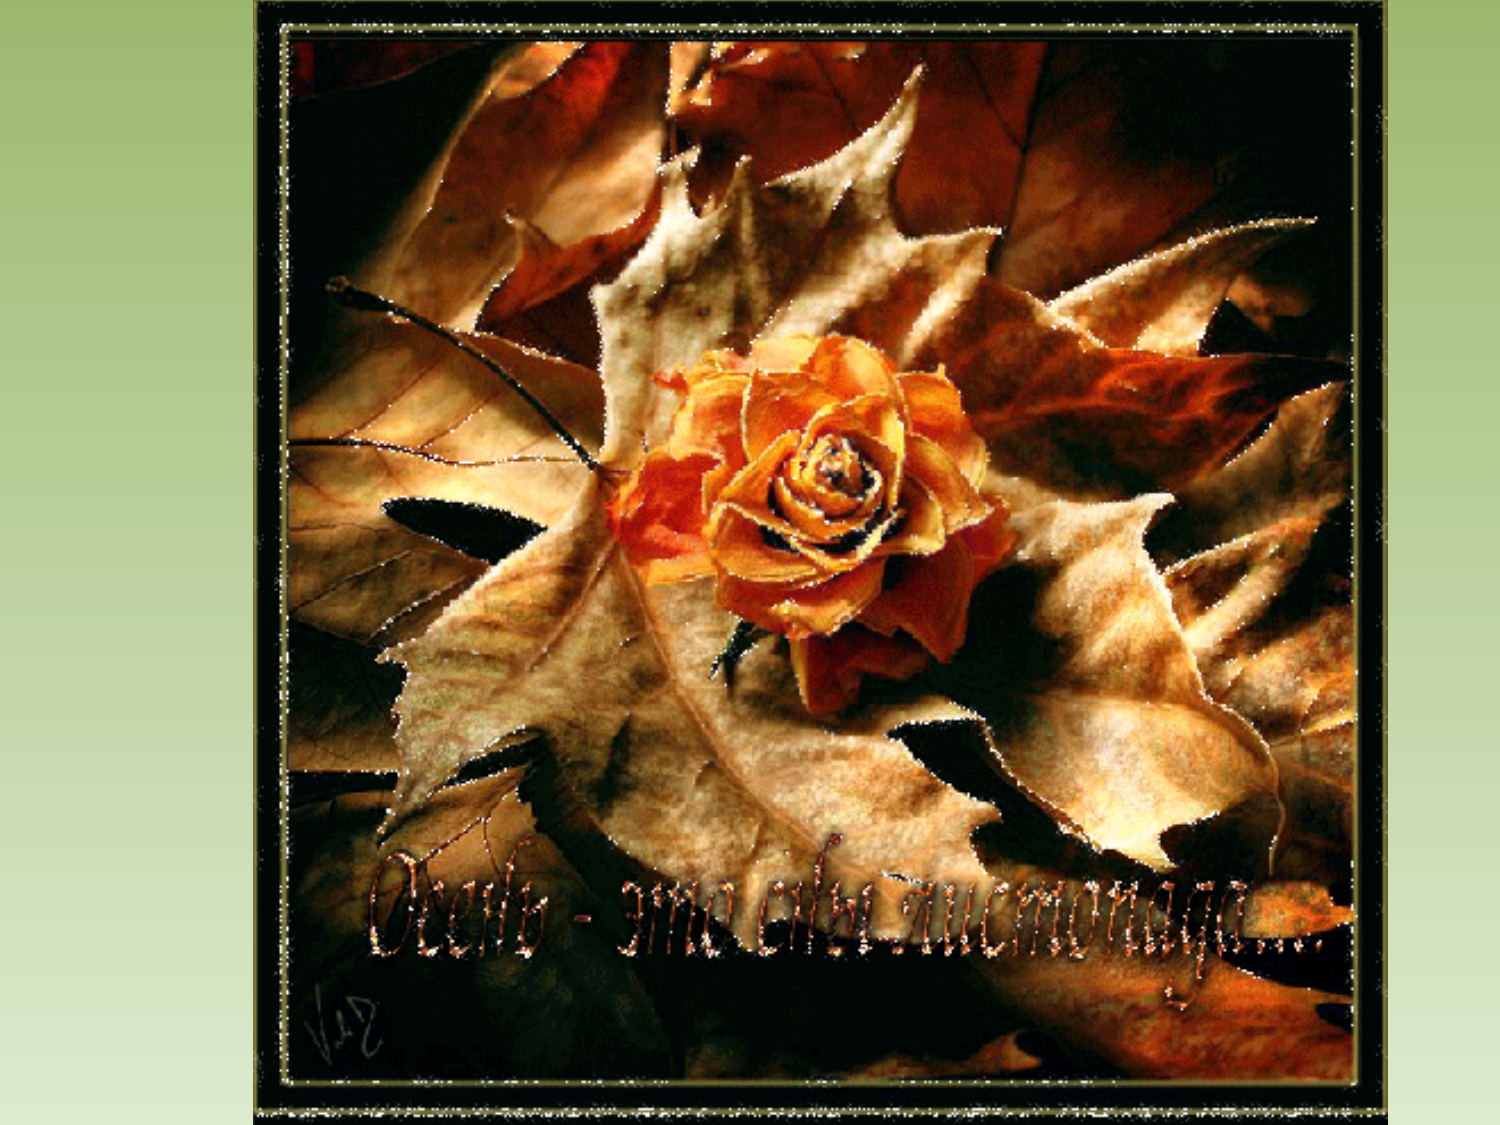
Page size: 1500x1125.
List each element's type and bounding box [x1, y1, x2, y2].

list [253, 0, 1389, 1125]
